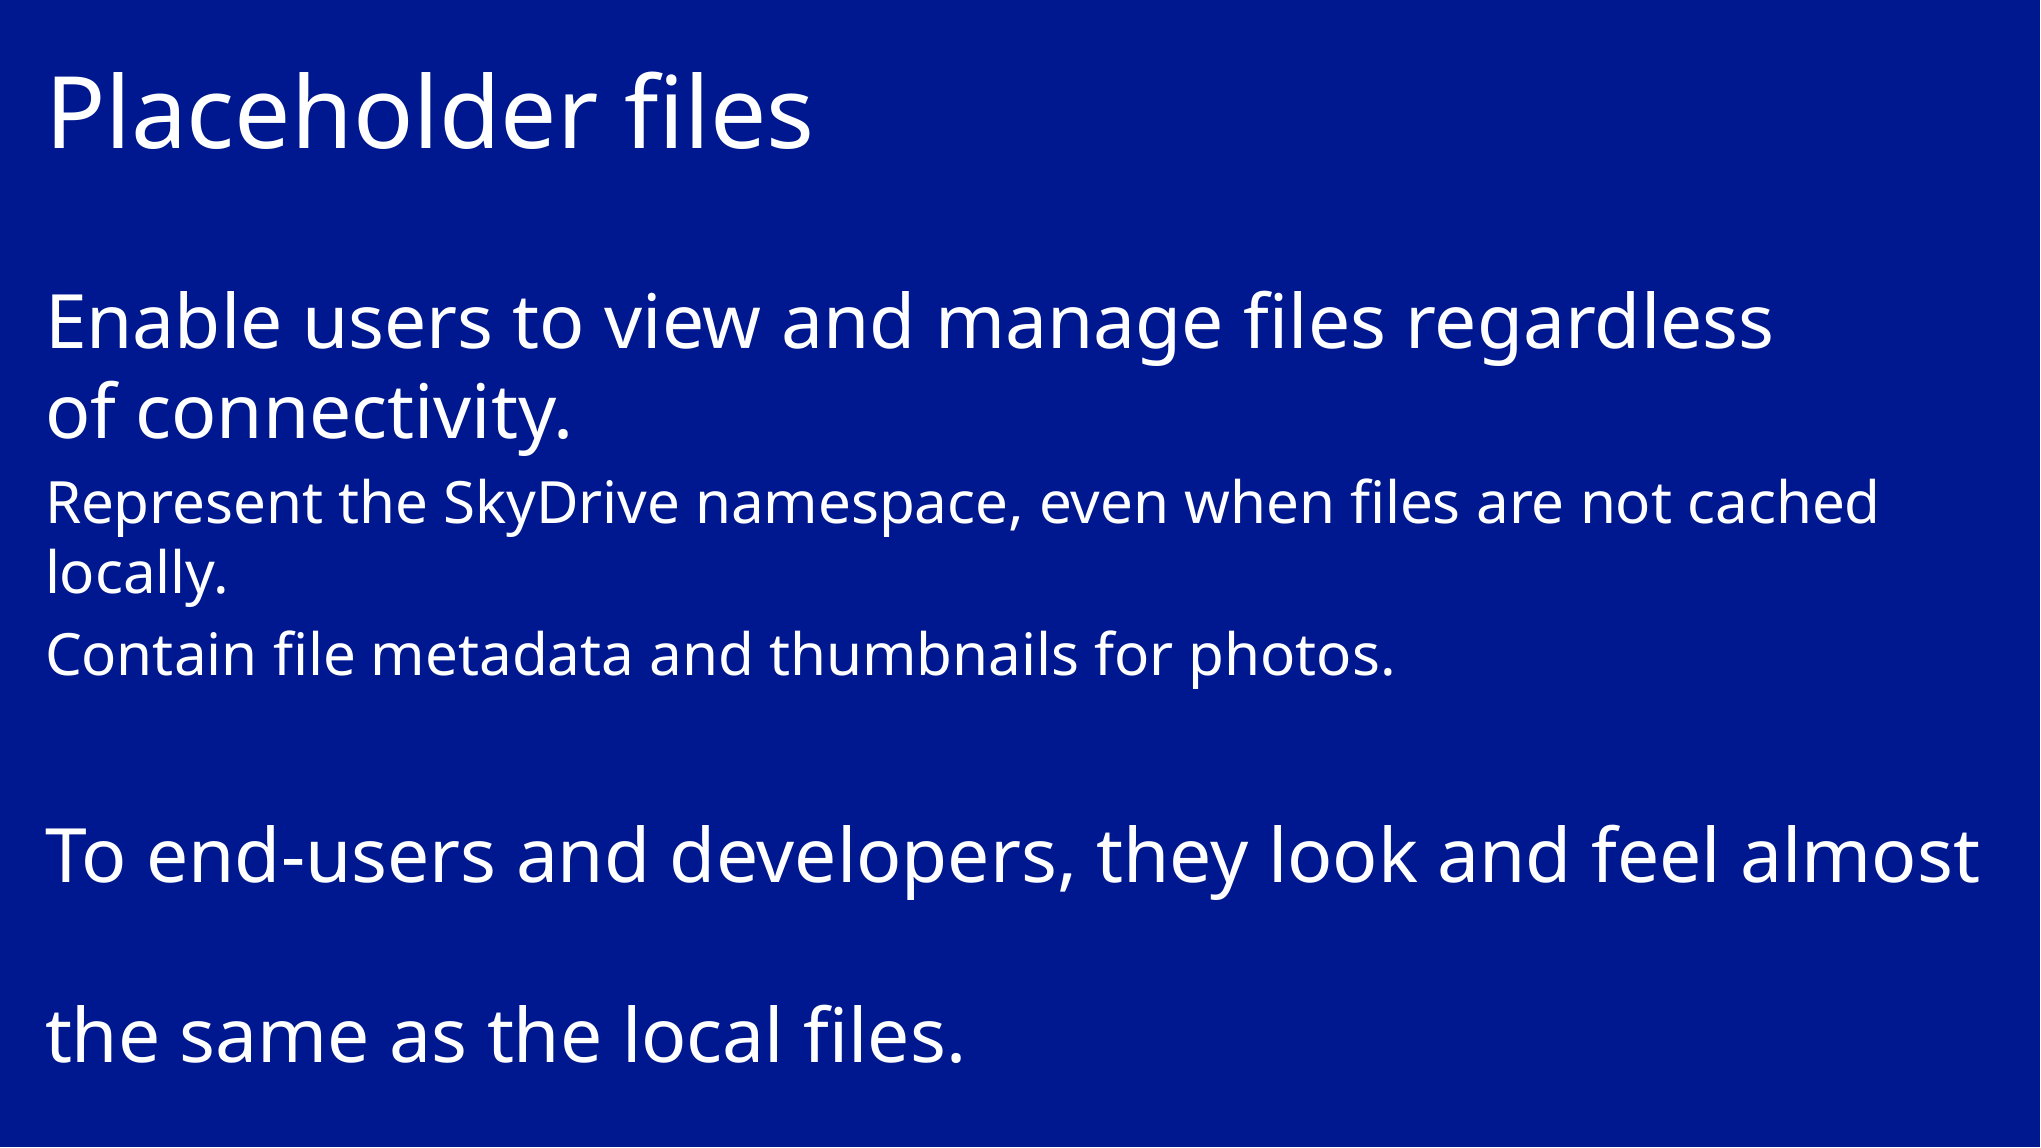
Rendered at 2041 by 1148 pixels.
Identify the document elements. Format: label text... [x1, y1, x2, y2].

title Placeholder files [45, 48, 1996, 199]
list Enable users to view and manage files regardless of connectivity. Represent the SkyDrive namespace, even when files are not cached locally. Contain file metadata and thumbnails for photos. To end-users and developers, they look and feel almost the same as the local files. [45, 273, 1996, 1099]
